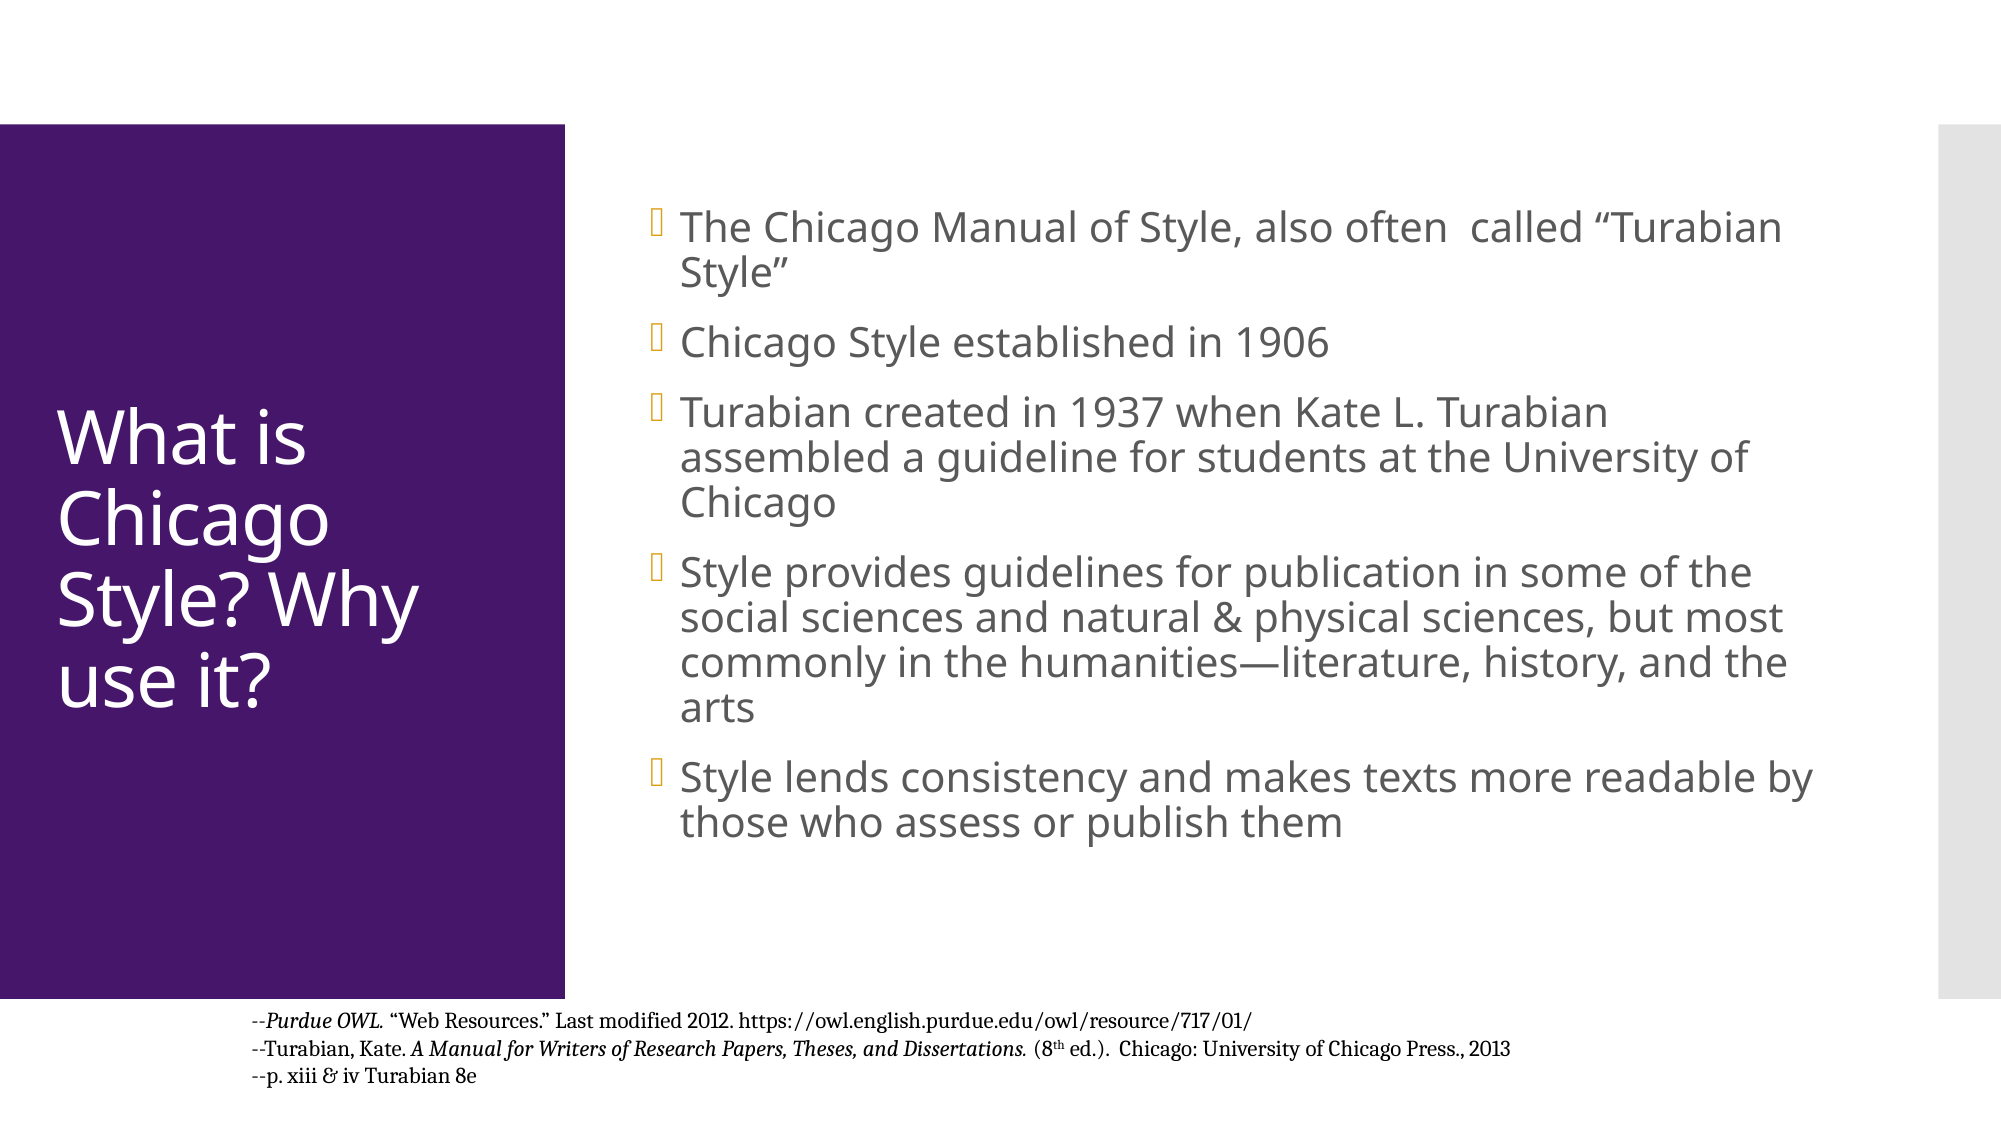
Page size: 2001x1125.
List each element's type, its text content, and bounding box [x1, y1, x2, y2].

list The Chicago Manual of Style, also often called “Turabian Style” Chicago Style established in 1906 Turabian created in 1937 when Kate L. Turabian assembled a guideline for students at the University of Chicago Style provides guidelines for publication in some of the social sciences and natural & physical sciences, but most commonly in the humanities—literature, history, and the arts Style lends consistency and makes texts more readable by those who assess or publish them [634, 141, 1835, 982]
title What is Chicago Style? Why use it? [41, 184, 525, 940]
text_box --Purdue OWL. “Web Resources.” Last modified 2012. https://owl.english.purdue.edu/owl/resource/717/01/ --Turabian, Kate. A Manual for Writers of Research Papers, Theses, and Dissertations. (8th ed.). Chicago: University of Chicago Press., 2013 --p. xiii & iv Turabian 8e [236, 998, 1625, 1096]
